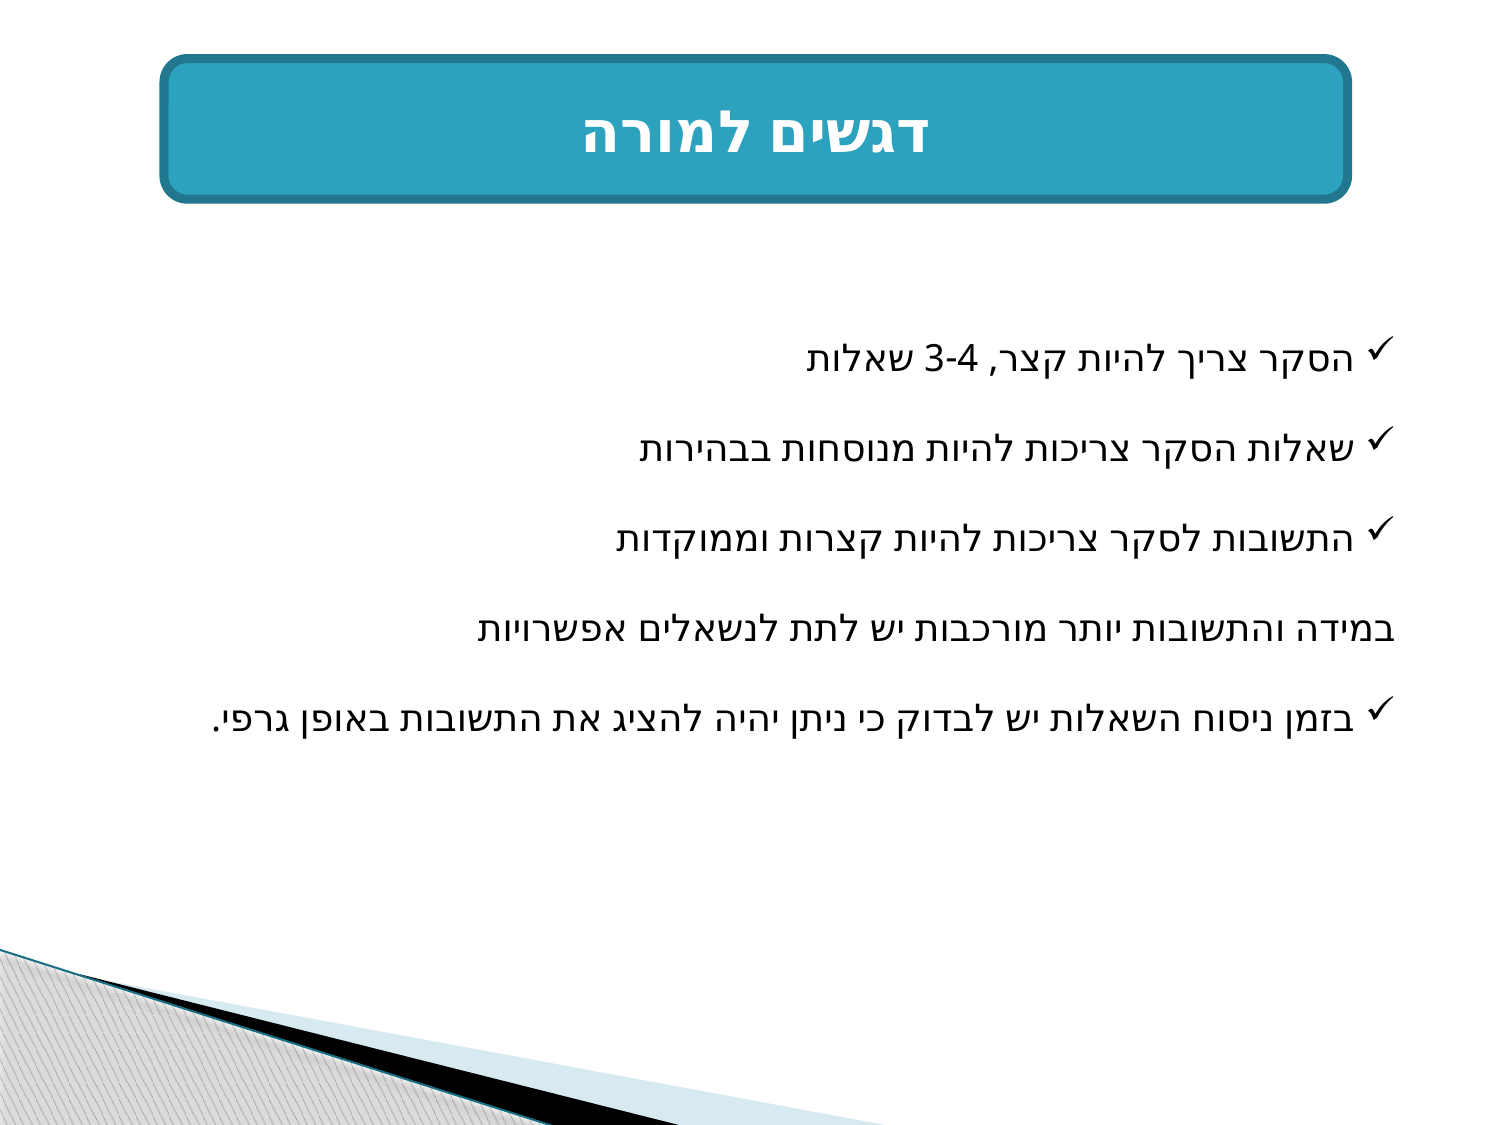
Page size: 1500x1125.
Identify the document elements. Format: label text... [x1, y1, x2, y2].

text_box הסקר צריך להיות קצר, 3-4 שאלות שאלות הסקר צריכות להיות מנוסחות בבהירות התשובות לסקר צריכות להיות קצרות וממוקדות במידה והתשובות יותר מורכבות יש לתת לנשאלים אפשרויות בזמן ניסוח השאלות יש לבדוק כי ניתן יהיה להציג את התשובות באופן גרפי. [186, 281, 1411, 746]
text_box דגשים למורה [159, 54, 1353, 204]
